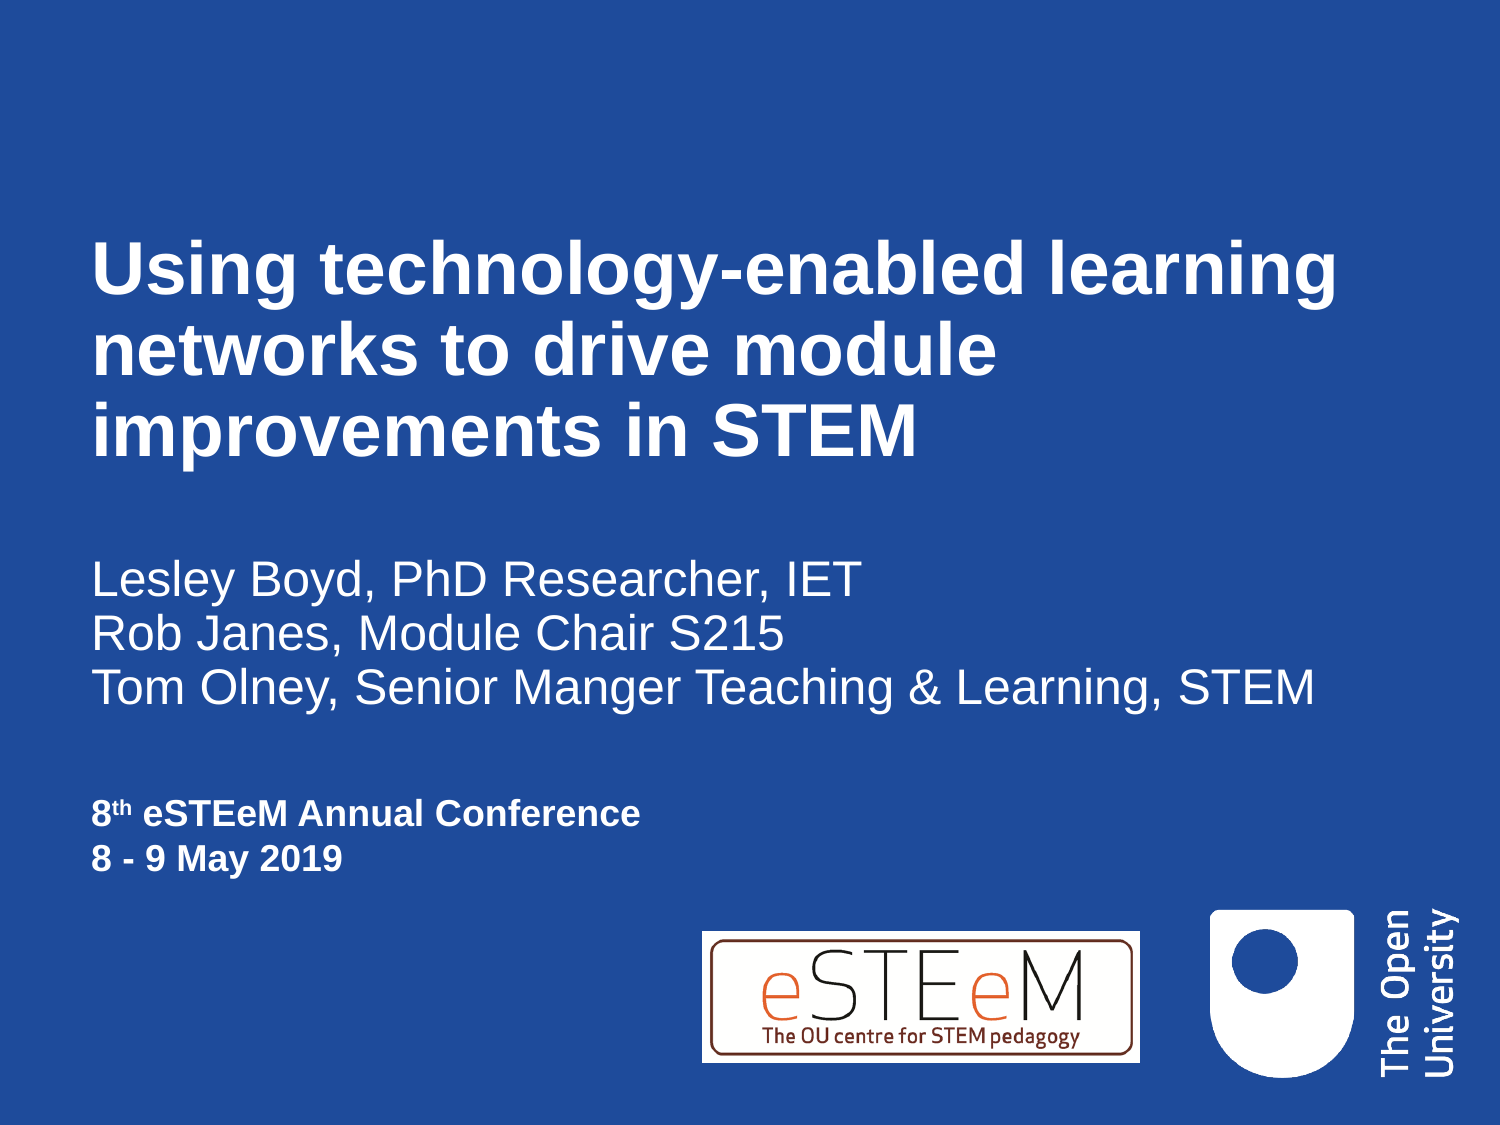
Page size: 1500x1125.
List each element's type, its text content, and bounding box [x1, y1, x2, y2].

picture [1210, 908, 1459, 1078]
picture [702, 931, 1140, 1063]
title Using technology-enabled learning networks to drive module improvements in STEM Lesley Boyd, PhD Researcher, IET Rob Janes, Module Chair S215 Tom Olney, Senior Manger Teaching & Learning, STEM [91, 229, 1391, 1048]
subtitle 8th eSTEeM Annual Conference 8 - 9 May 2019 [91, 788, 803, 1016]
